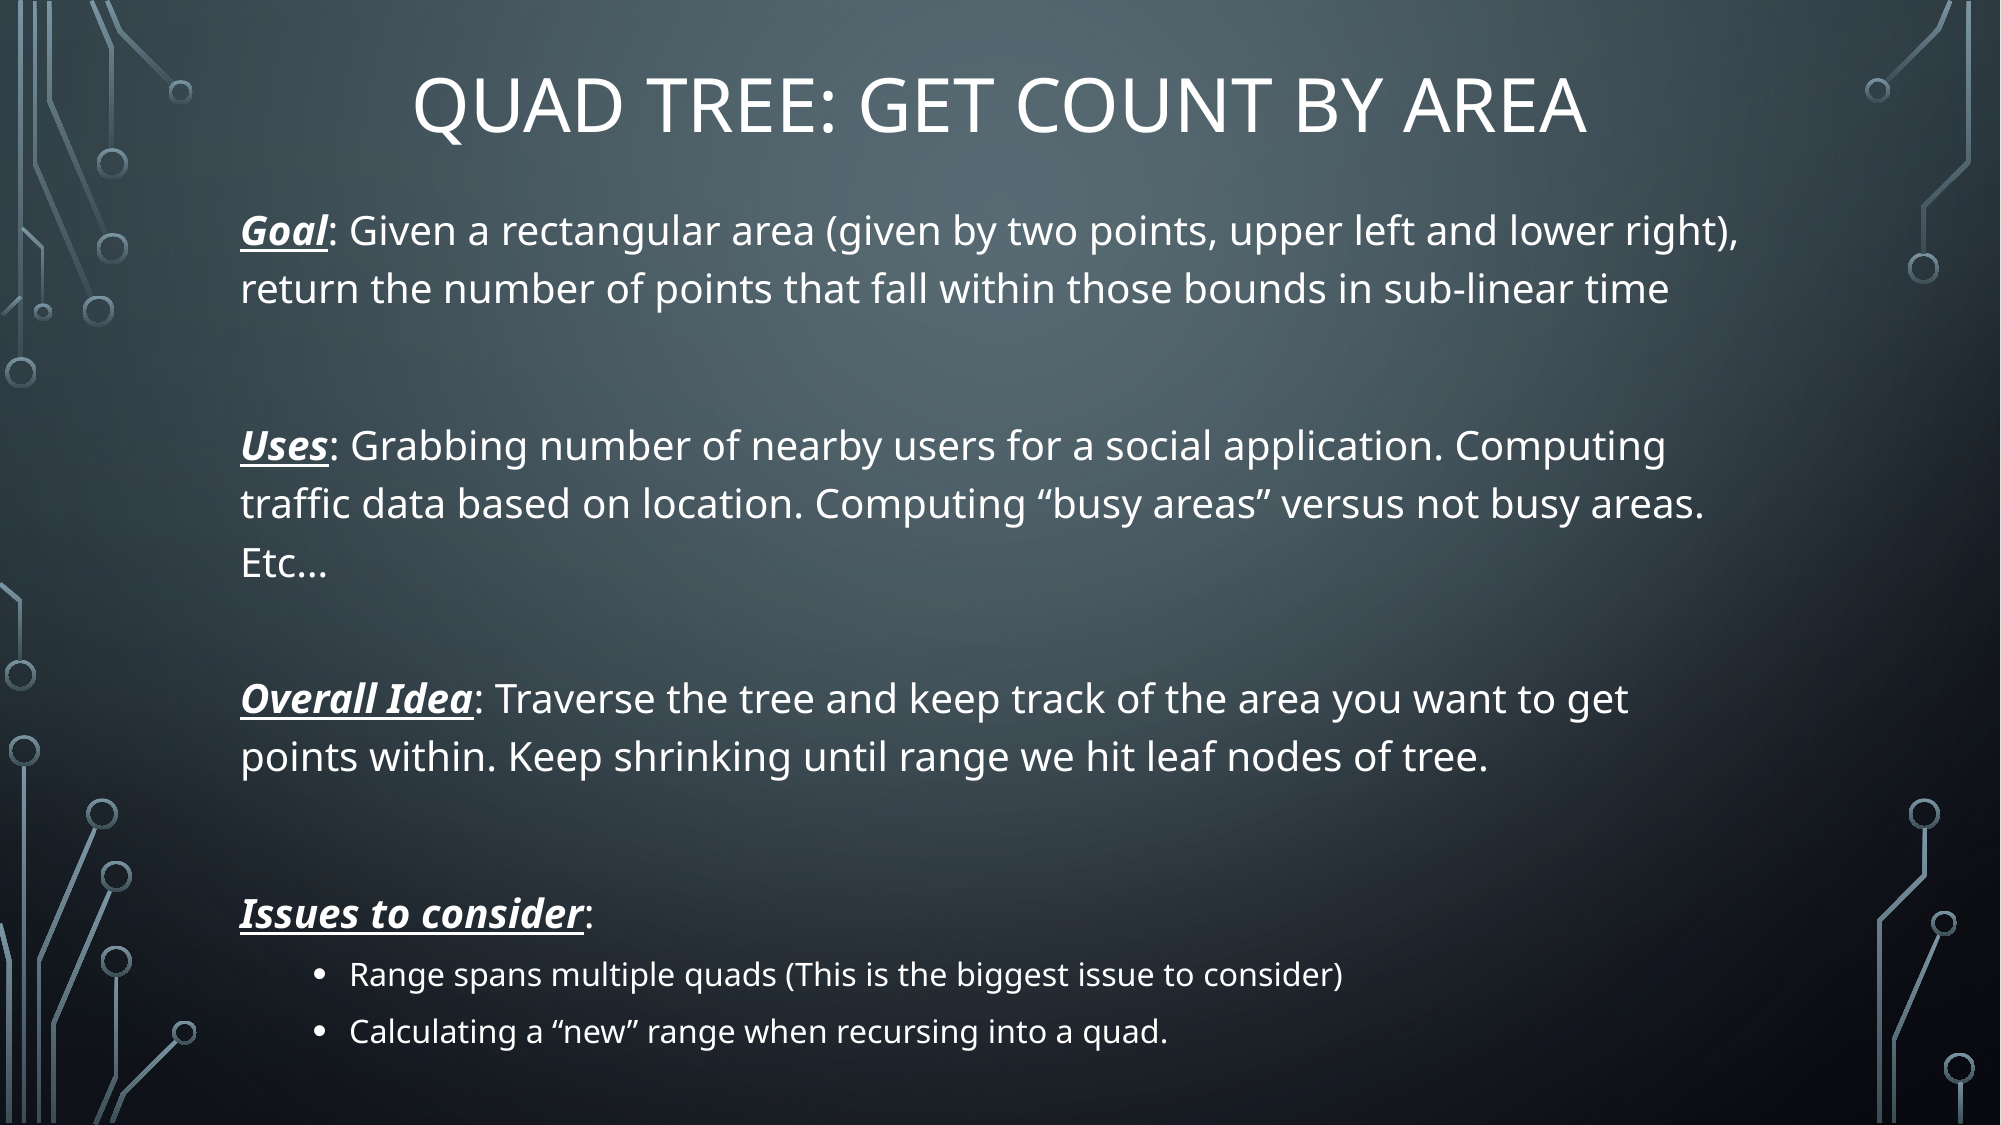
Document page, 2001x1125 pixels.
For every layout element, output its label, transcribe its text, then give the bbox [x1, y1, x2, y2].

title Quad Tree: Get Count By Area [187, 37, 1813, 179]
text_box Goal: Given a rectangular area (given by two points, upper left and lower right), return the number of points that fall within those bounds in sub-linear time Uses: Grabbing number of nearby users for a social application. Computing traffic data based on location. Computing “busy areas” versus not busy areas. Etc… Overall Idea: Traverse the tree and keep track of the area you want to get points within. Keep shrinking until range we hit leaf nodes of tree. Issues to consider: Range spans multiple quads (This is the biggest issue to consider) Calculating a “new” range when recursing into a quad. [225, 187, 1775, 1075]
